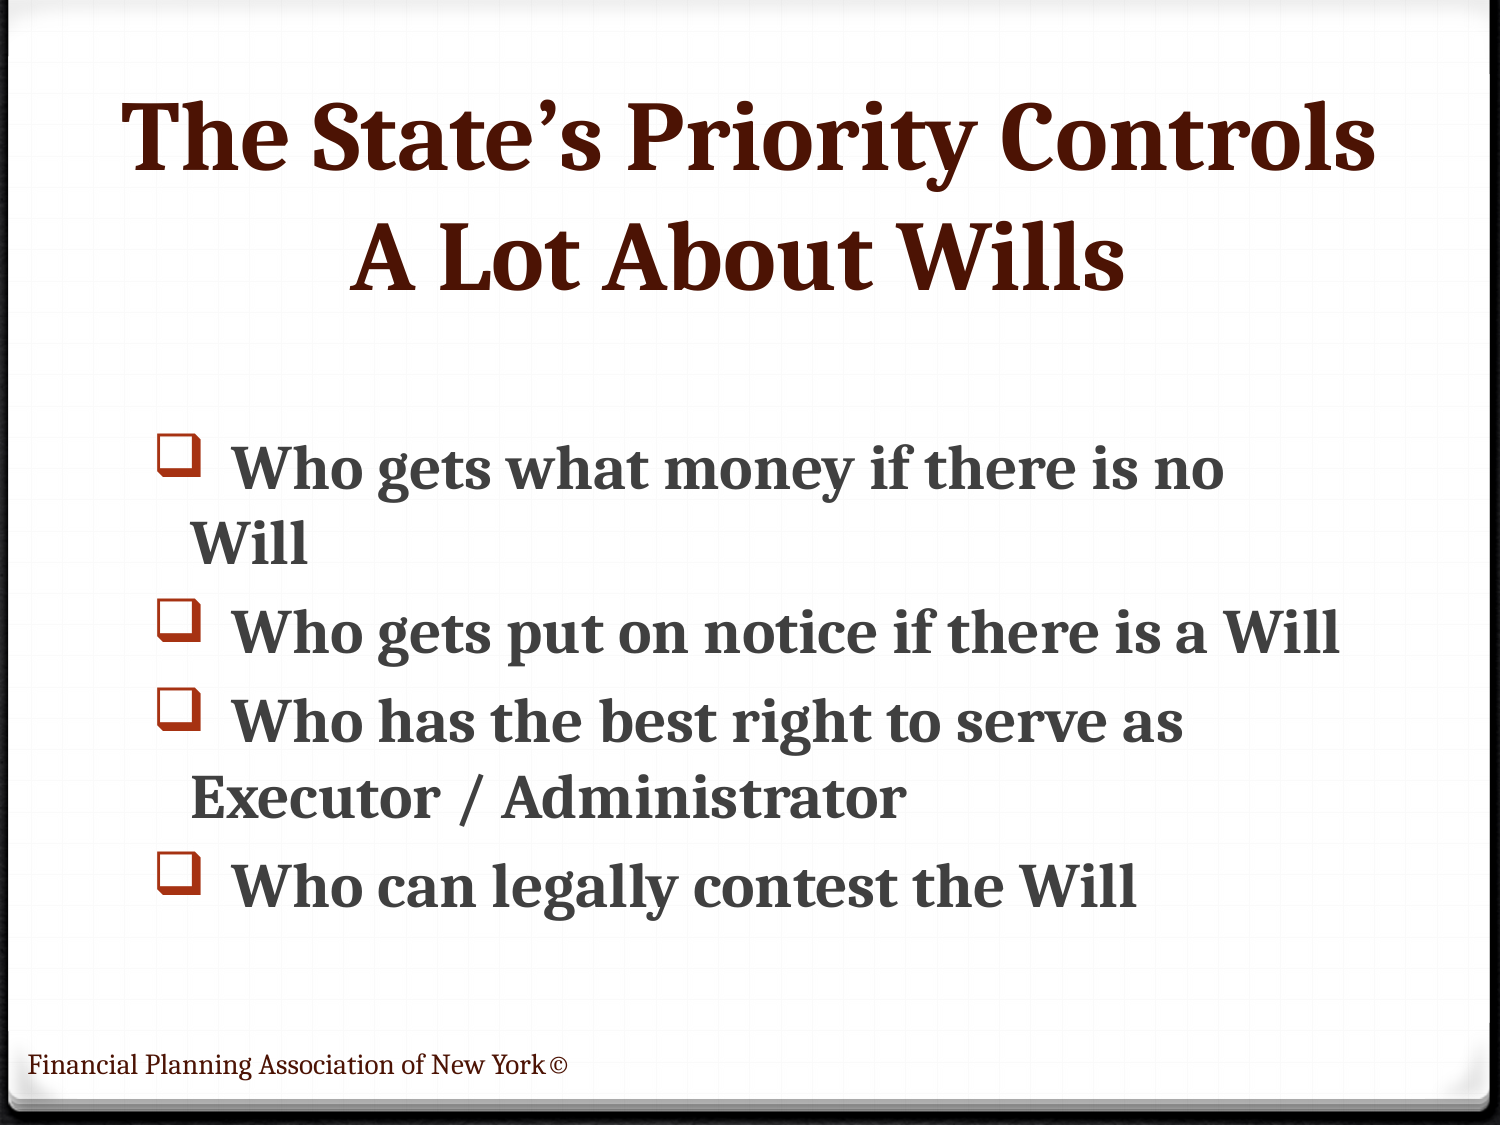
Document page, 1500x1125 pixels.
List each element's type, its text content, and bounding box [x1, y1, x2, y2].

text_box Financial Planning Association of New York© [12, 1038, 825, 1088]
title The State’s Priority Controls A Lot About Wills [90, 71, 1410, 309]
picture [0, 0, 1500, 1125]
list Who gets what money if there is no Will Who gets put on notice if there is a Will Who has the best right to serve as Executor / Administrator Who can legally contest the Will [137, 334, 1363, 983]
